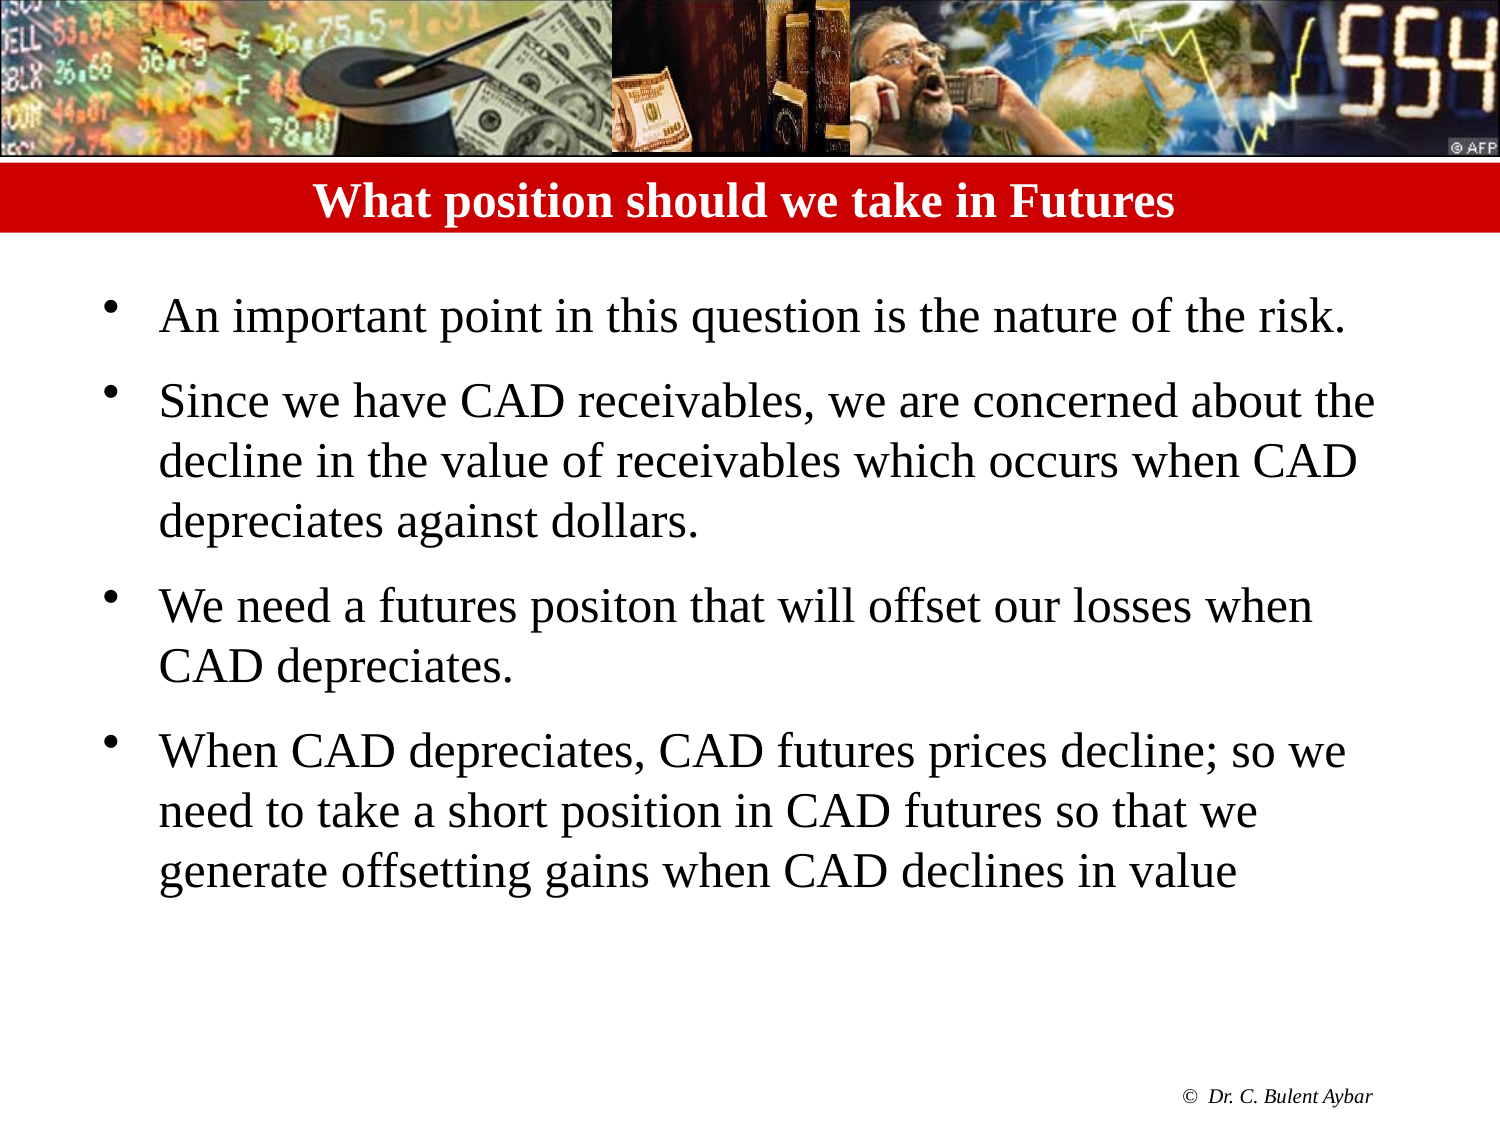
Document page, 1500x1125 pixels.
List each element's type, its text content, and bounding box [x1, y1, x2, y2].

title What position should we take in Futures [0, 162, 1500, 233]
picture [0, 0, 1500, 157]
list An important point in this question is the nature of the risk. Since we have CAD receivables, we are concerned about the decline in the value of receivables which occurs when CAD depreciates against dollars. We need a futures positon that will offset our losses when CAD depreciates. When CAD depreciates, CAD futures prices decline; so we need to take a short position in CAD futures so that we generate offsetting gains when CAD declines in value [87, 275, 1400, 1068]
